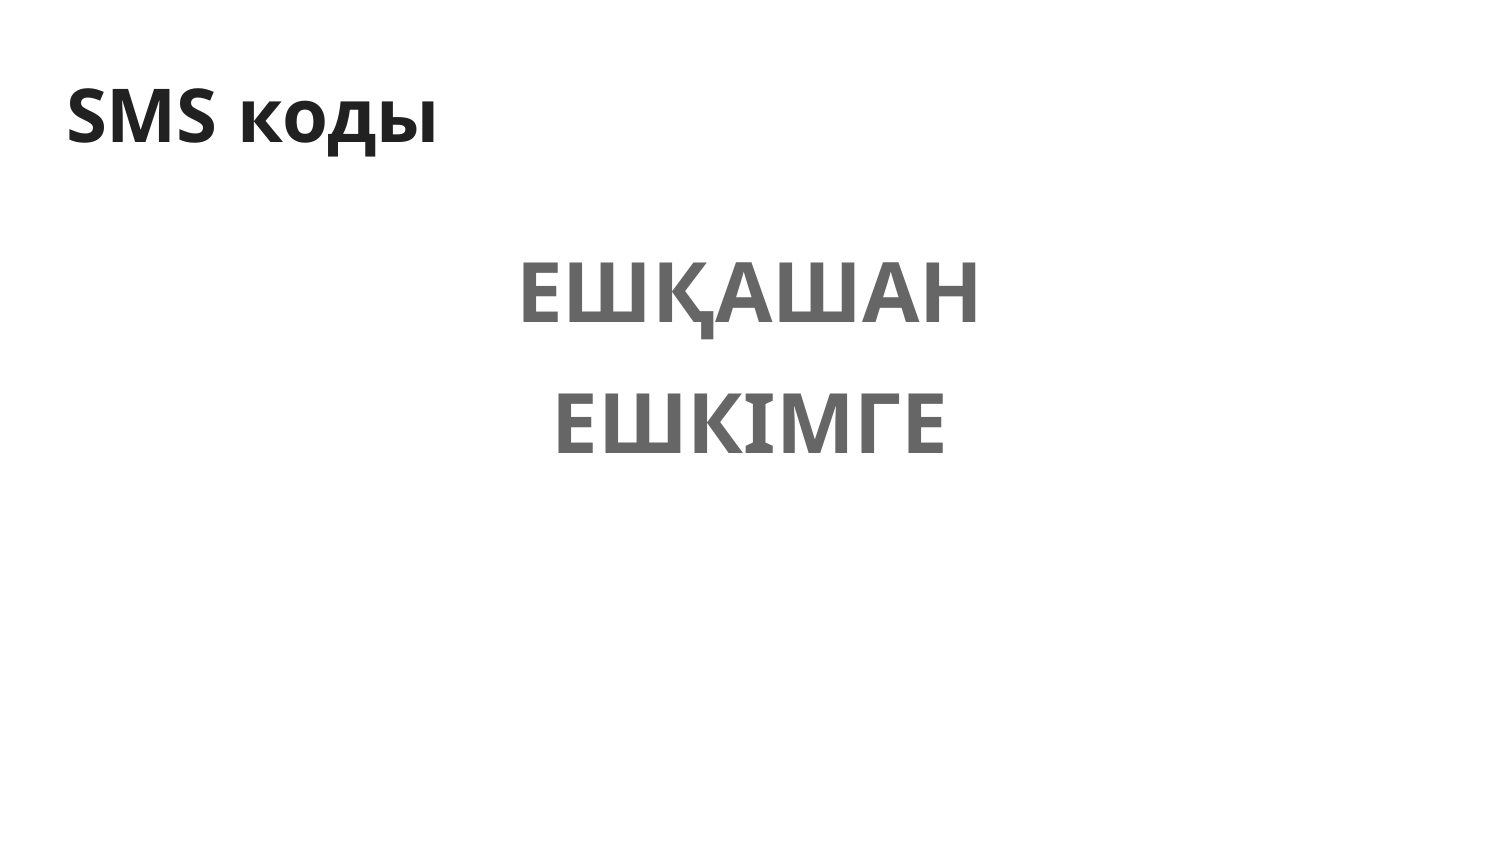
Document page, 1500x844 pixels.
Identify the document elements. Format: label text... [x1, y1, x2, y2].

title SMS коды [51, 48, 1449, 180]
list ЕШҚАШАН ЕШКІМГЕ [51, 201, 1449, 750]
